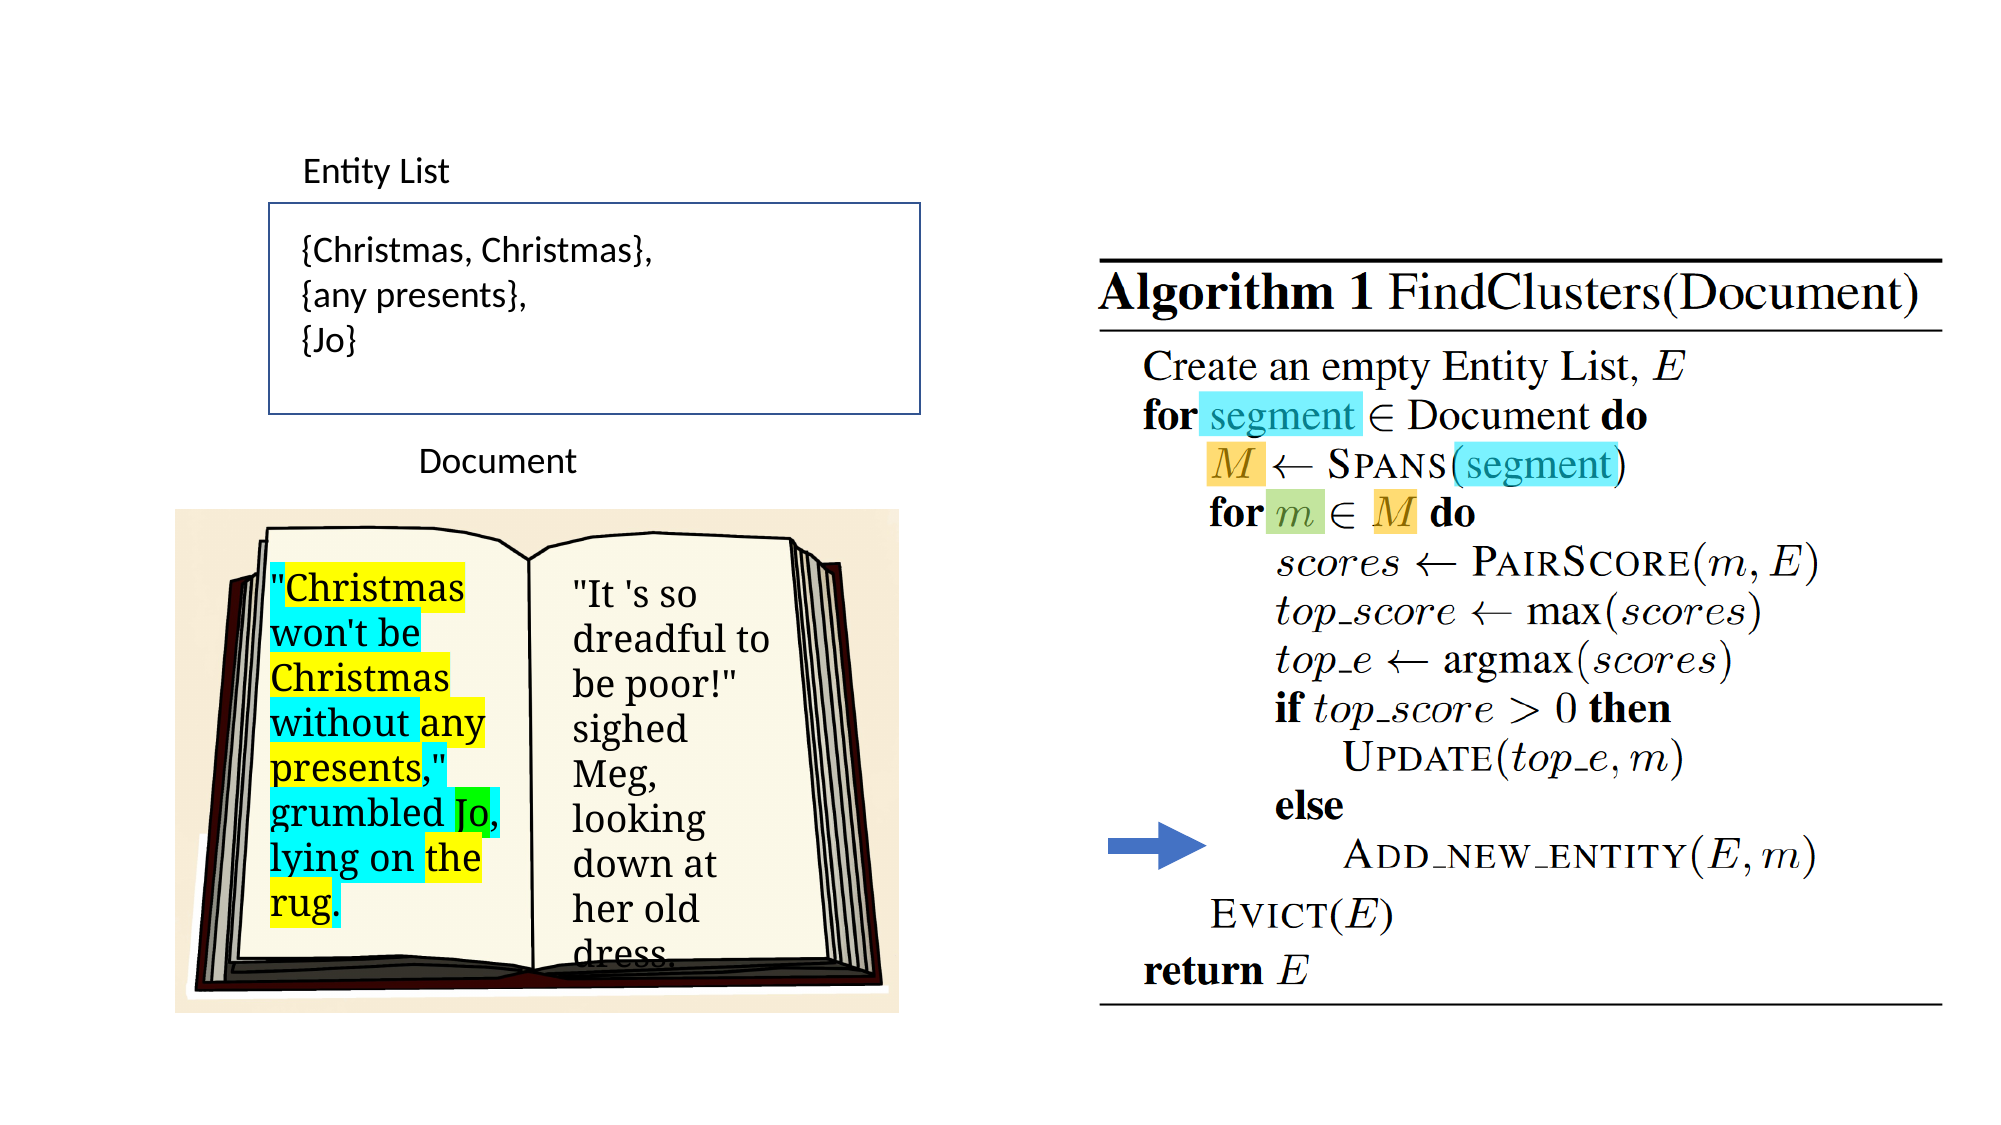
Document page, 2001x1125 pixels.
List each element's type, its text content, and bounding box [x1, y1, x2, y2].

text_box Entity List [288, 138, 496, 199]
text_box {Christmas, Christmas}, {any presents}, {Jo} [286, 217, 752, 367]
picture [175, 509, 899, 1013]
picture [1088, 250, 1943, 1014]
text_box [268, 202, 921, 415]
text_box Document [403, 428, 613, 489]
